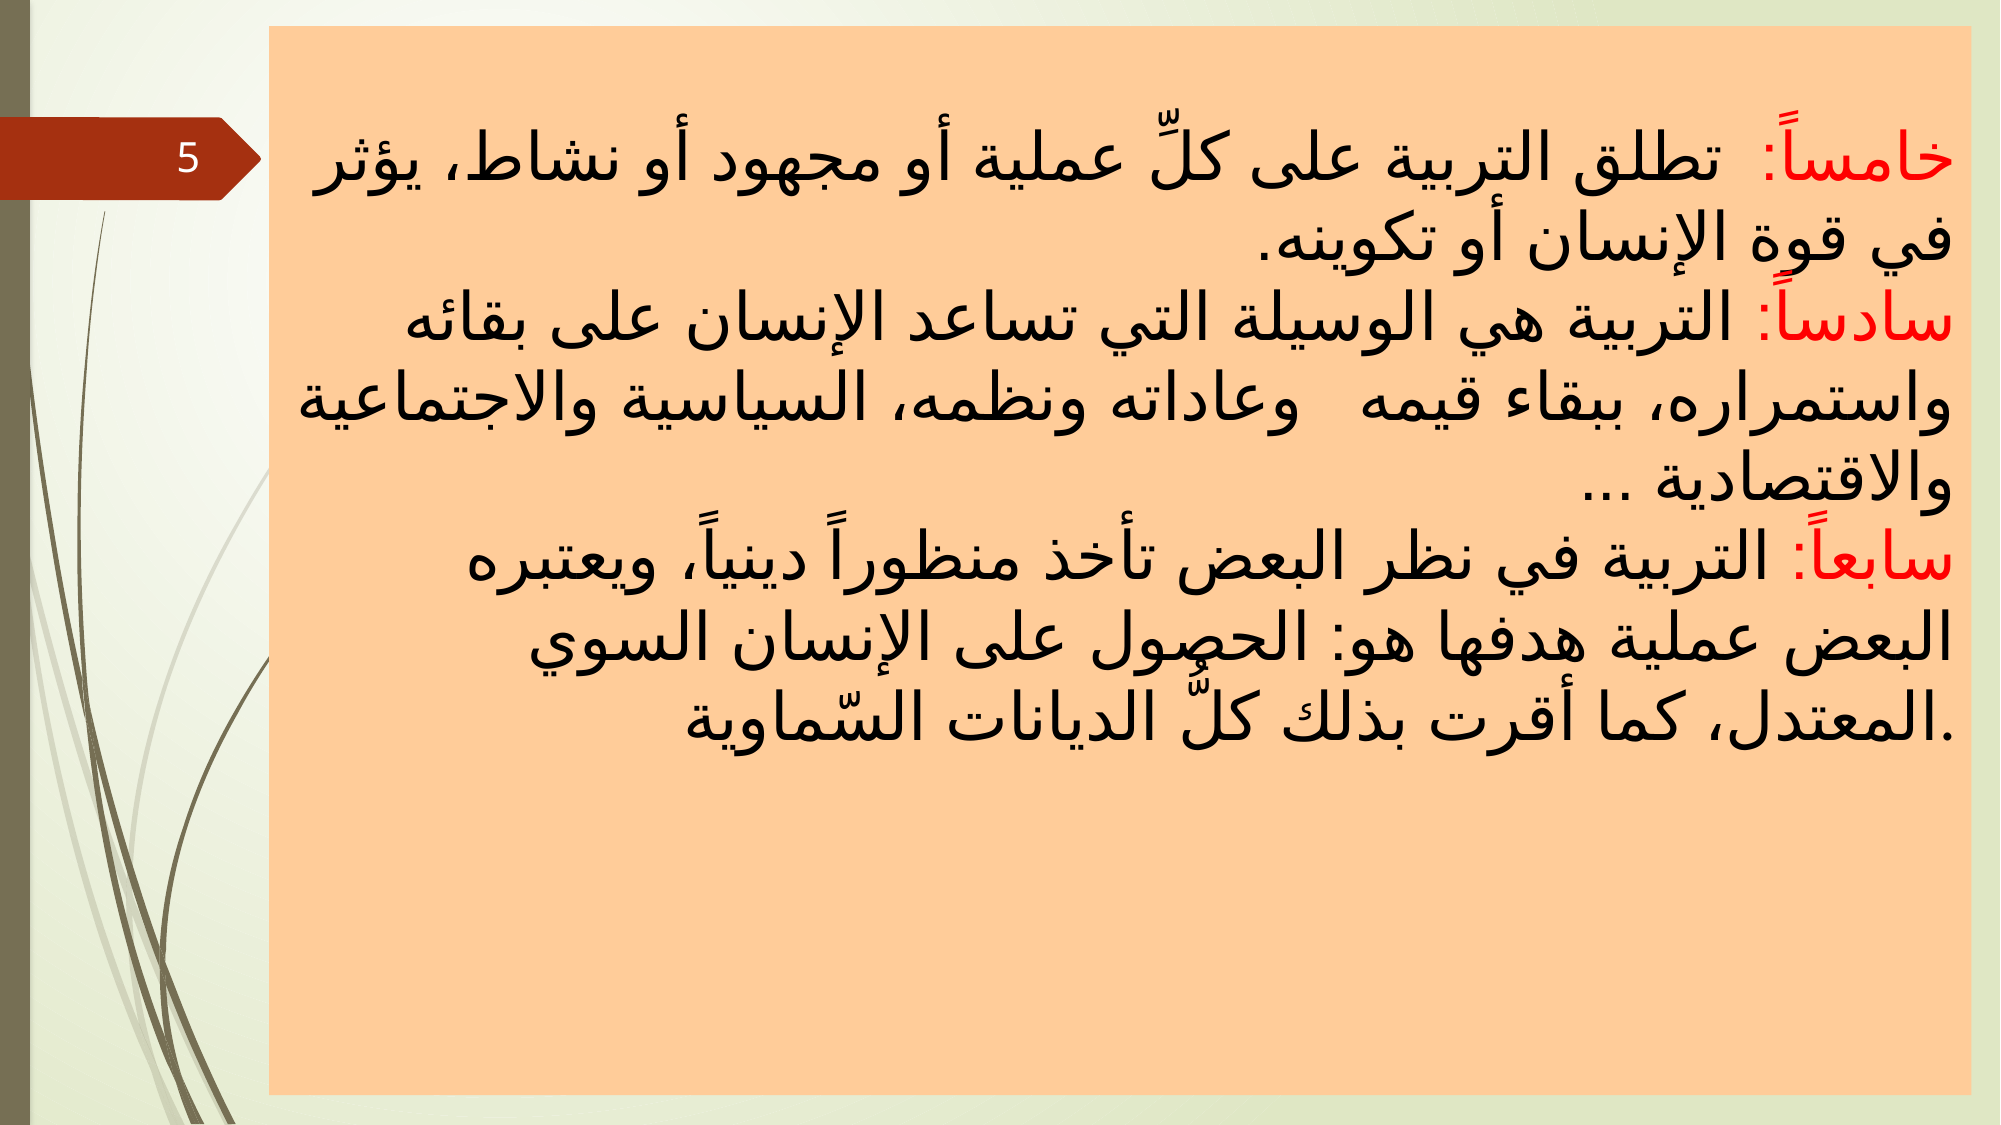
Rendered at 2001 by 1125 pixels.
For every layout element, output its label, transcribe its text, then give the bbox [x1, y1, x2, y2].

title خامساً: تطلق التربية على كلِّ عملية أو مجهود أو نشاط، يؤثر في قوة الإنسان أو تكوينه. سادساً: التربية هي الوسيلة التي تساعد الإنسان على بقائه واستمراره، ببقاء قيمه وعاداته ونظمه، السياسية والاجتماعية والاقتصادية ... سابعاً: التربية في نظر البعض تأخذ منظوراً دينياً، ويعتبره البعض عملية هدفها هو: الحصول على الإنسان السوي المعتدل، كما أقرت بذلك كلُّ الديانات السّماوية. [269, 26, 1972, 1096]
slide_number 5 [87, 129, 216, 190]
